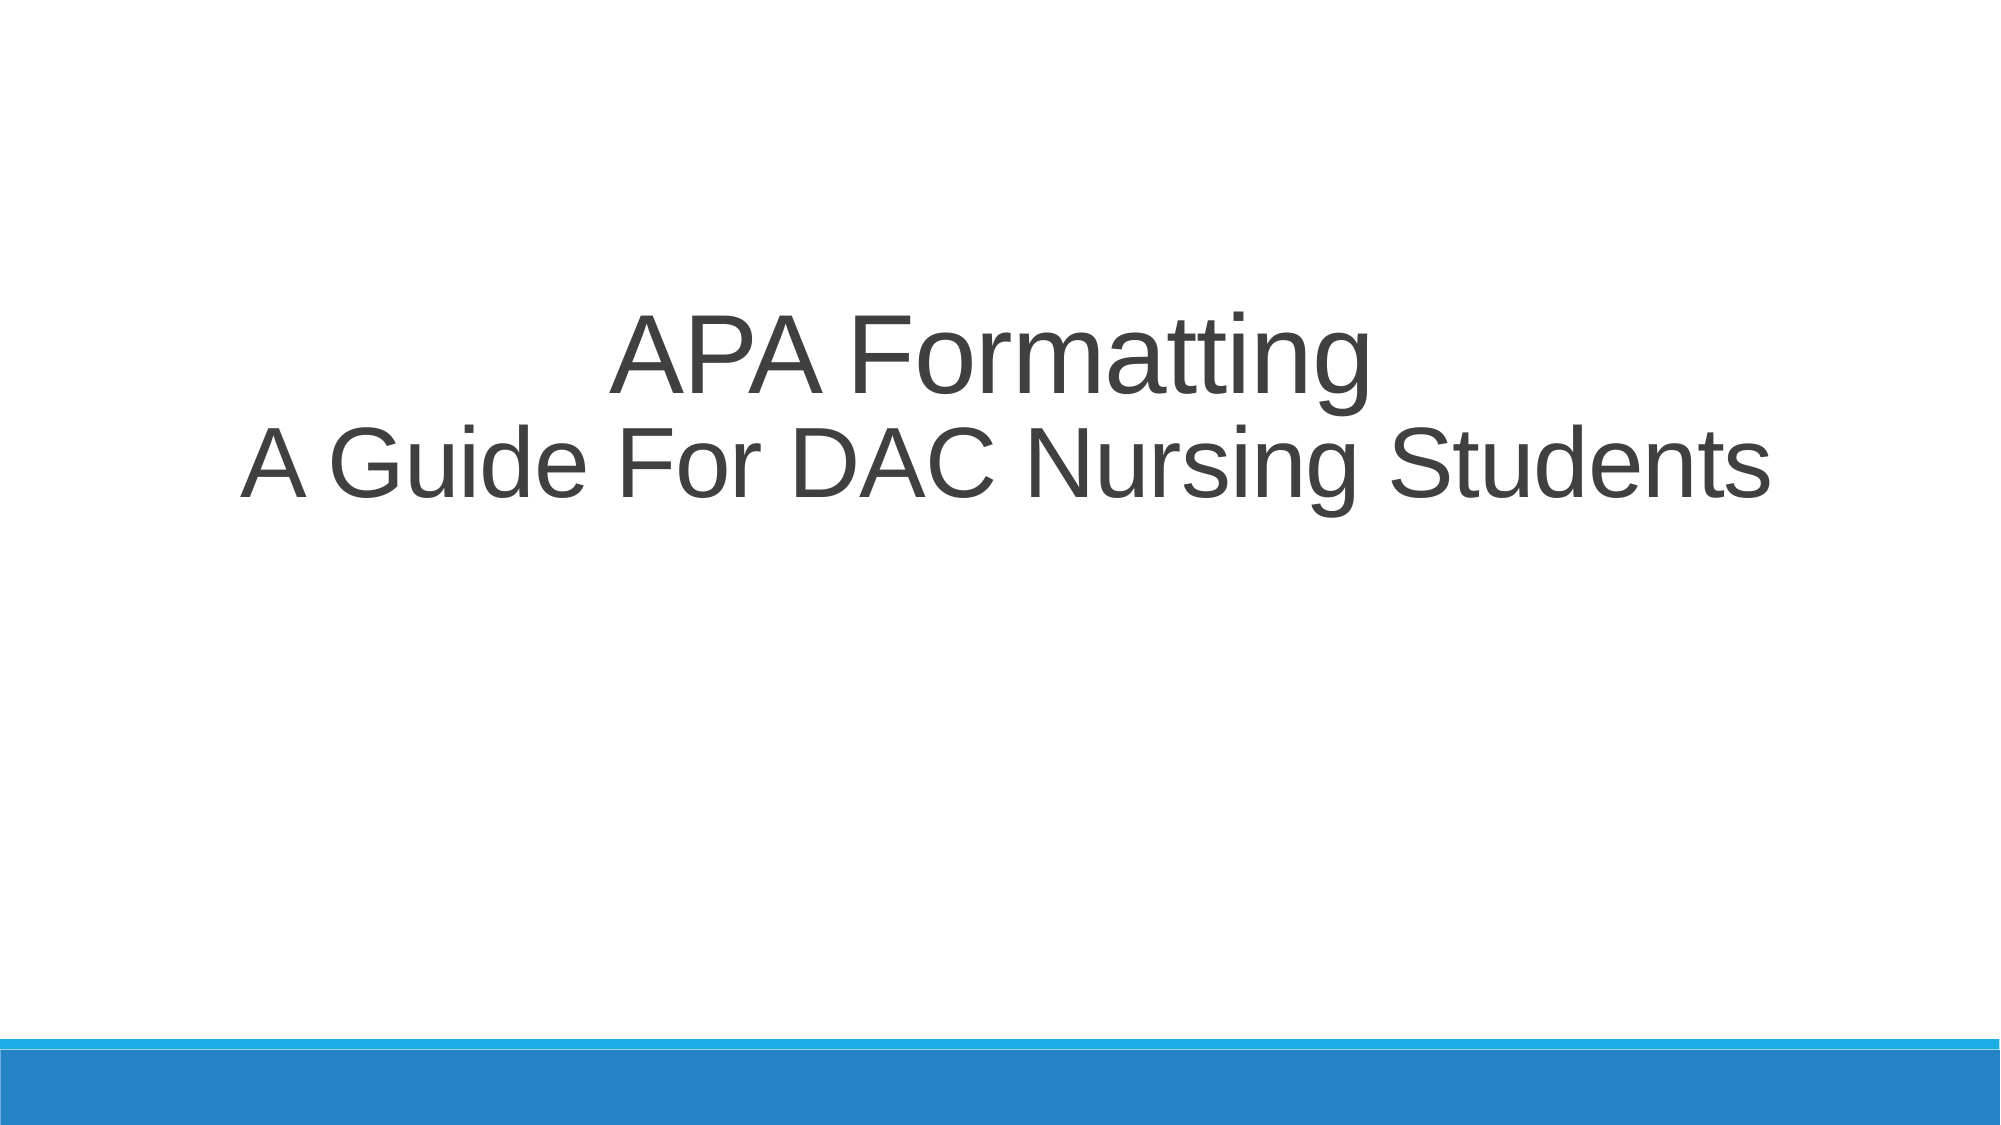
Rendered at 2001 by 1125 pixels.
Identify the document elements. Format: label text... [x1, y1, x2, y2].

title APA Formatting A Guide For DAC Nursing Students [153, 124, 1862, 526]
